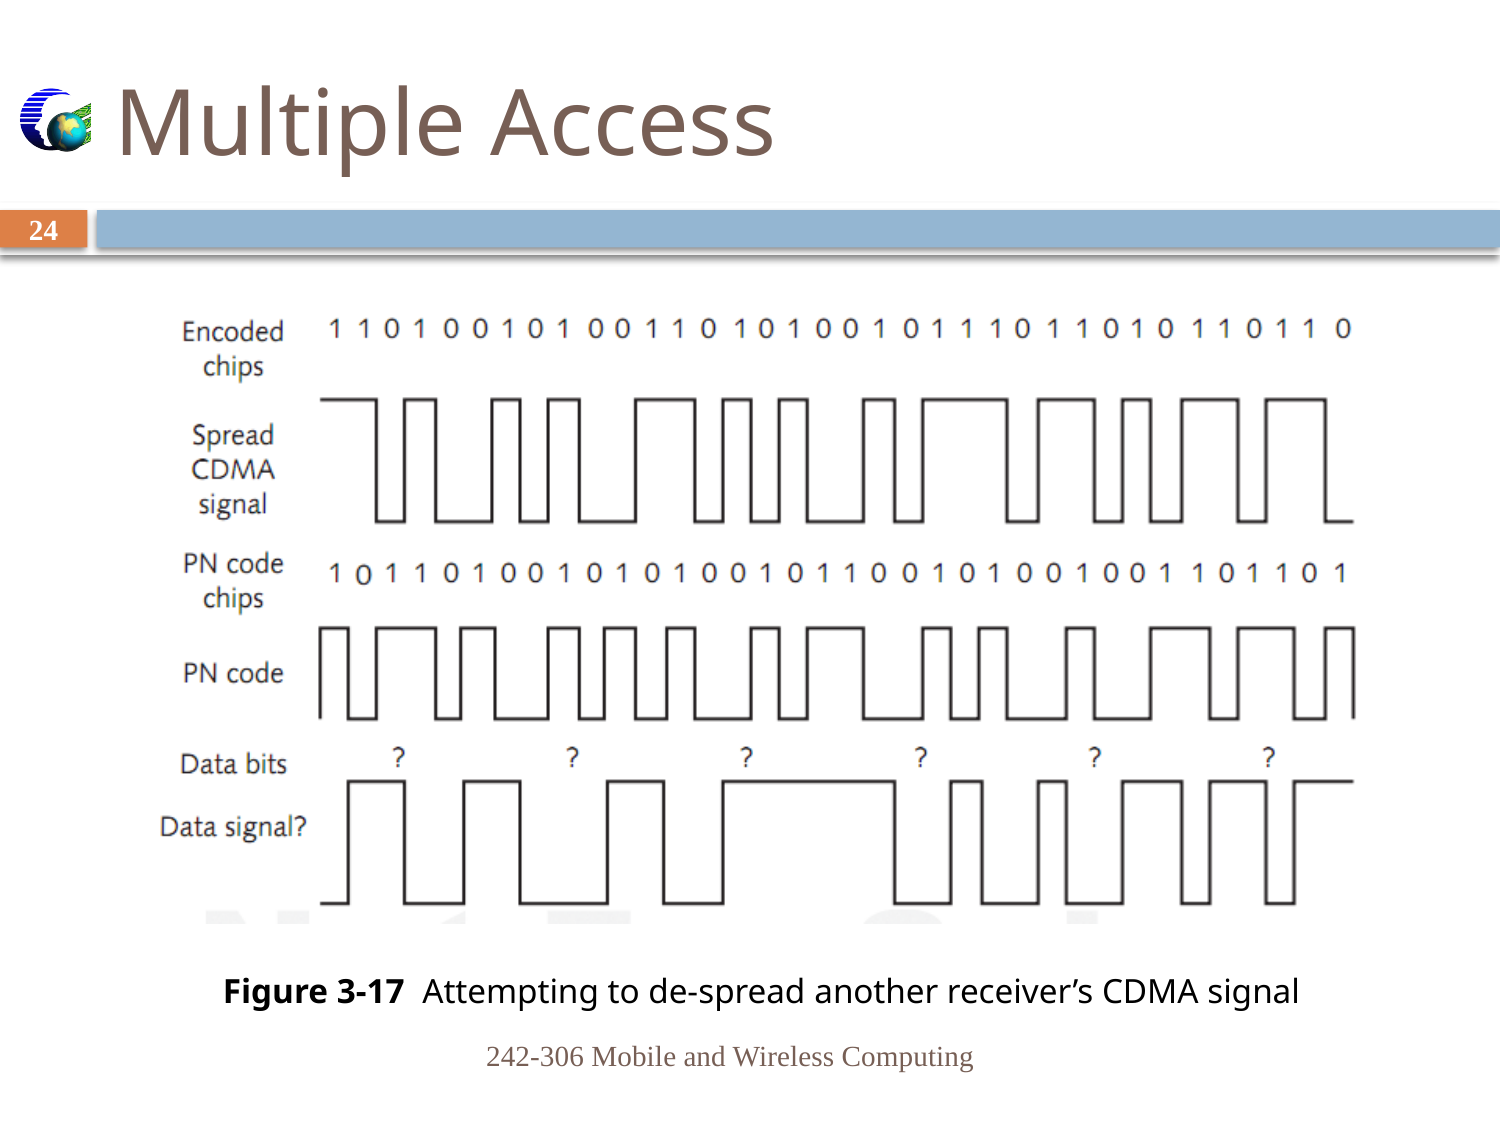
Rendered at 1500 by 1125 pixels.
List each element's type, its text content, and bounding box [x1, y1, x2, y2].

slide_number 24 [0, 208, 88, 249]
title Multiple Access [99, 37, 1438, 200]
text_box Figure 3-17 Attempting to de-spread another receiver’s CDMA signal [208, 962, 1317, 1018]
picture [19, 86, 91, 153]
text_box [149, 299, 1368, 924]
footer 242-306 Mobile and Wireless Computing [99, 1024, 990, 1085]
